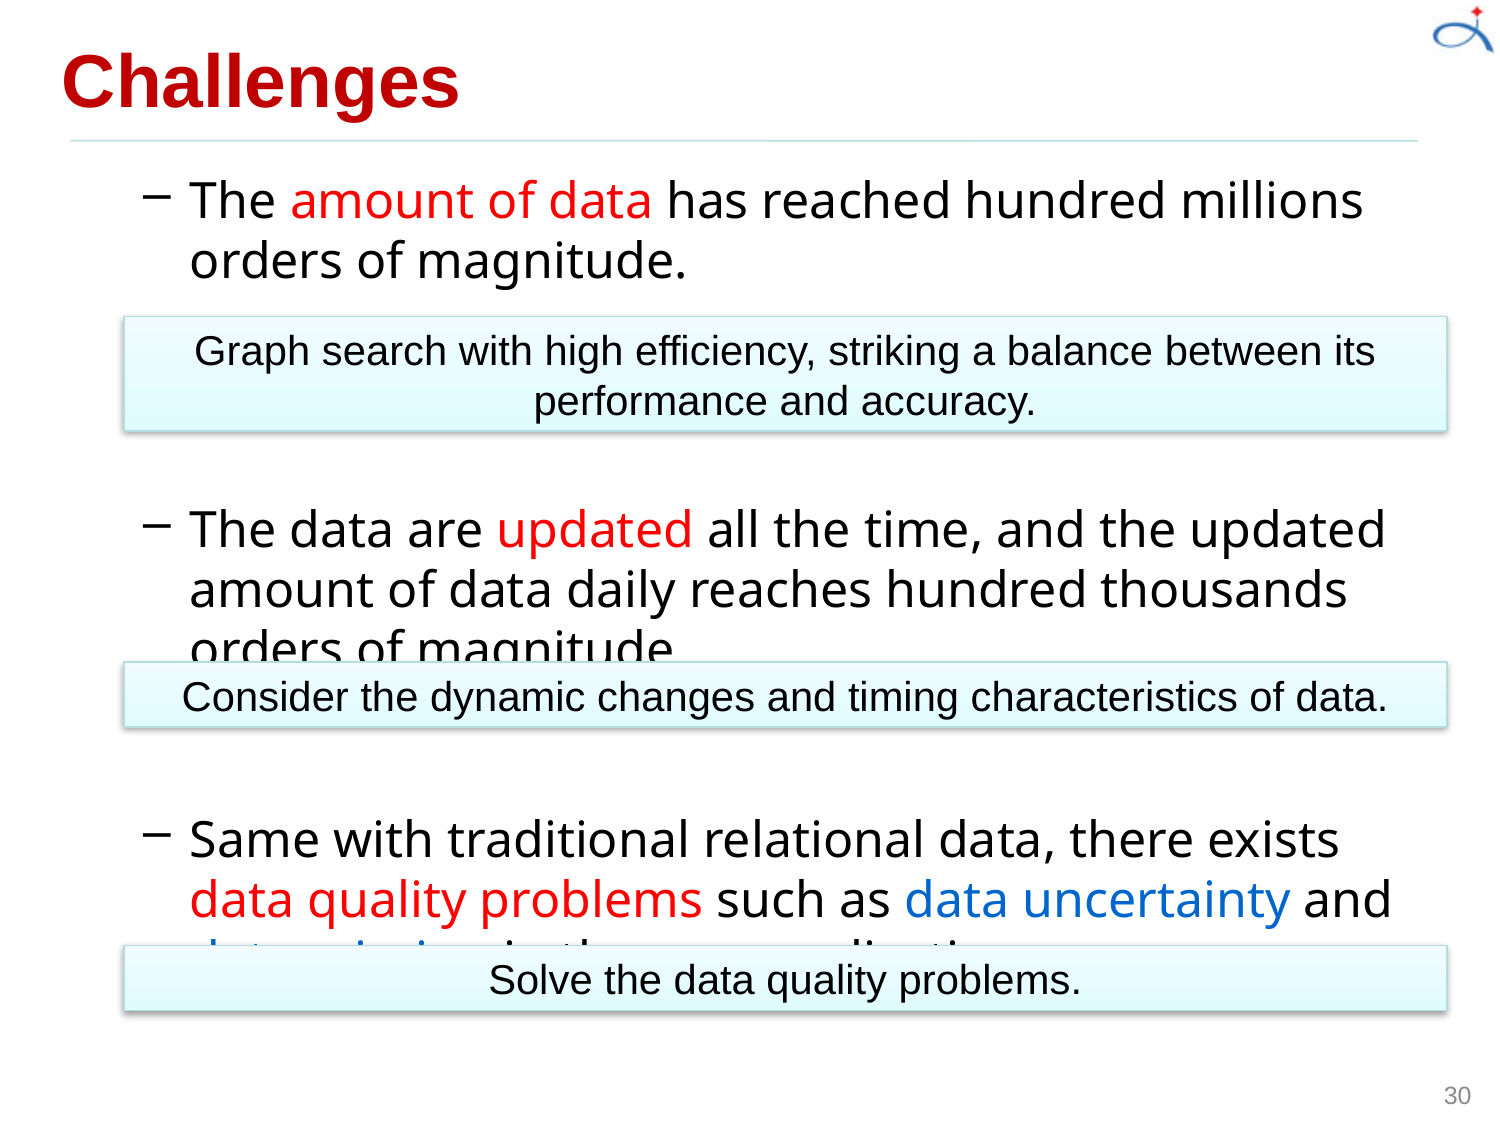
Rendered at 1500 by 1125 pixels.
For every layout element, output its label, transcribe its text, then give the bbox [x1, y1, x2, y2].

slide_number 30 [1136, 1065, 1487, 1125]
text_box Solve the data quality problems. [123, 945, 1448, 1011]
text_box Consider the dynamic changes and timing characteristics of data. [123, 661, 1448, 728]
picture [1432, 5, 1495, 55]
text_box Graph search with high efficiency, striking a balance between its performance and accuracy. [123, 316, 1448, 432]
list The amount of data has reached hundred millions orders of magnitude. The data are updated all the time, and the updated amount of data daily reaches hundred thousands orders of magnitude. Same with traditional relational data, there exists data quality problems such as data uncertainty and data missing in the new applications. [52, 160, 1471, 1052]
title Challenges [46, 11, 1419, 143]
